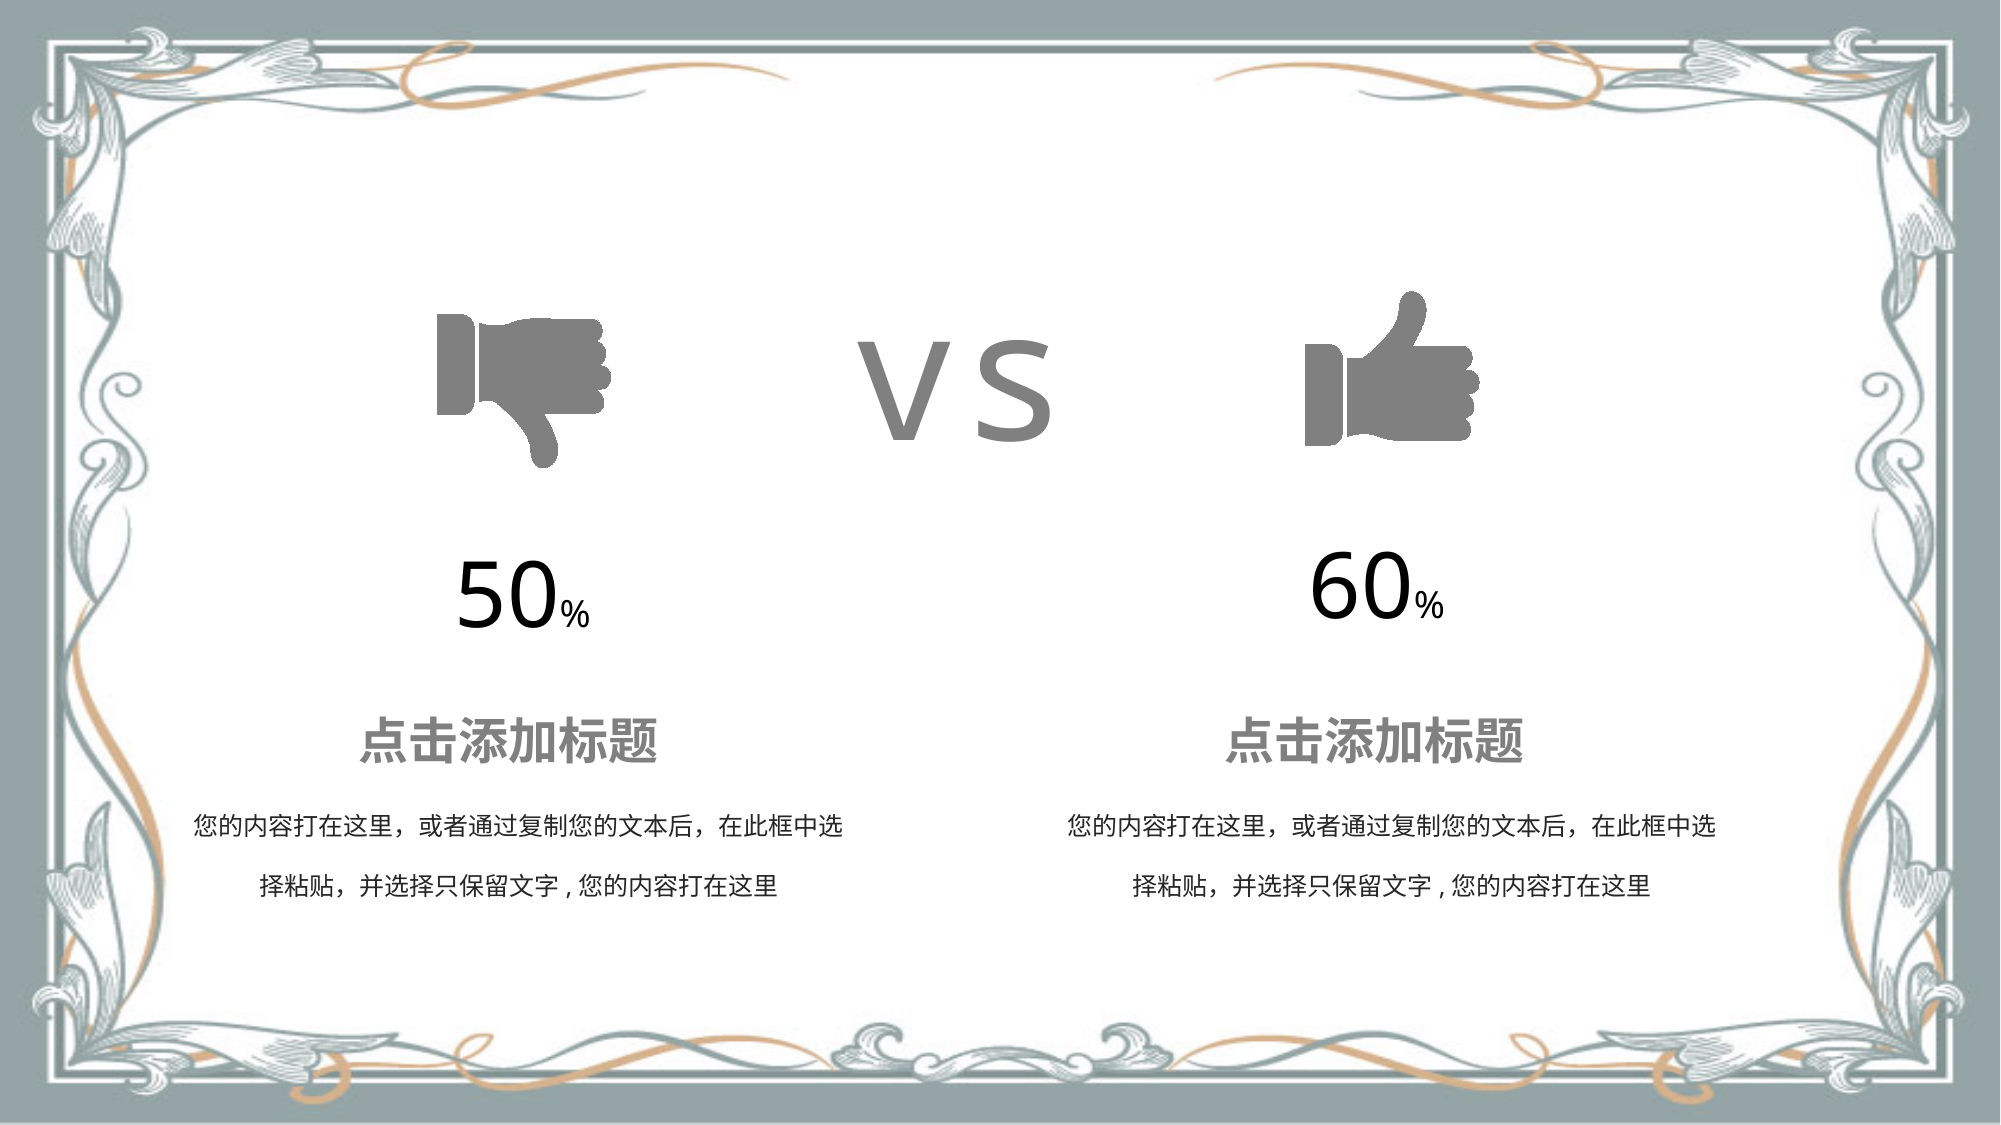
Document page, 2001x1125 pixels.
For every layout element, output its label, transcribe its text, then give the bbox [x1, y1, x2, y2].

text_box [1041, 702, 1743, 910]
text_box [169, 702, 868, 910]
text_box vs [829, 249, 1089, 485]
text_box 50% [439, 528, 617, 654]
text_box [1346, 290, 1481, 442]
text_box 60% [1293, 519, 1471, 645]
text_box [478, 317, 612, 469]
text_box [1304, 343, 1344, 447]
picture [0, 0, 2001, 1125]
text_box [436, 313, 476, 416]
